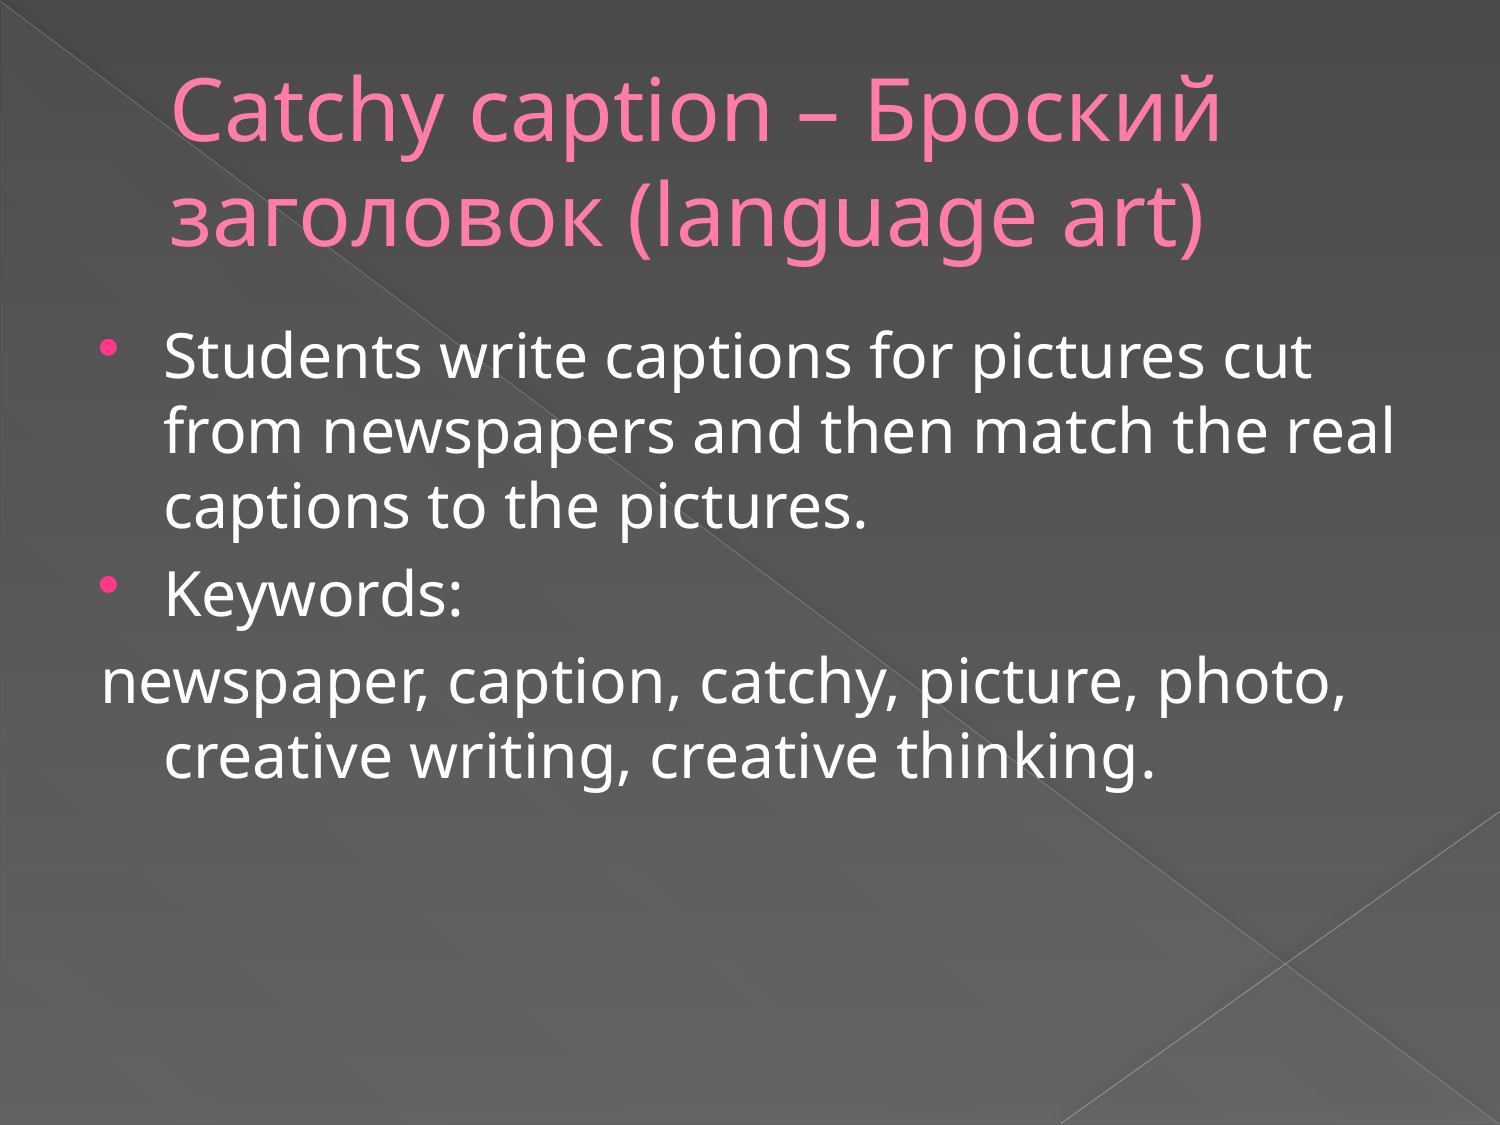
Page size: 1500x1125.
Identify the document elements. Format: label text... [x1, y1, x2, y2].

list Students write captions for pictures cut from newspapers and then match the real captions to the pictures. Keywords: newspaper, caption, catchy, picture, photo, creative writing, creative thinking. [75, 308, 1425, 1059]
title Catchy caption – Броский заголовок (language art) [75, 43, 1425, 274]
